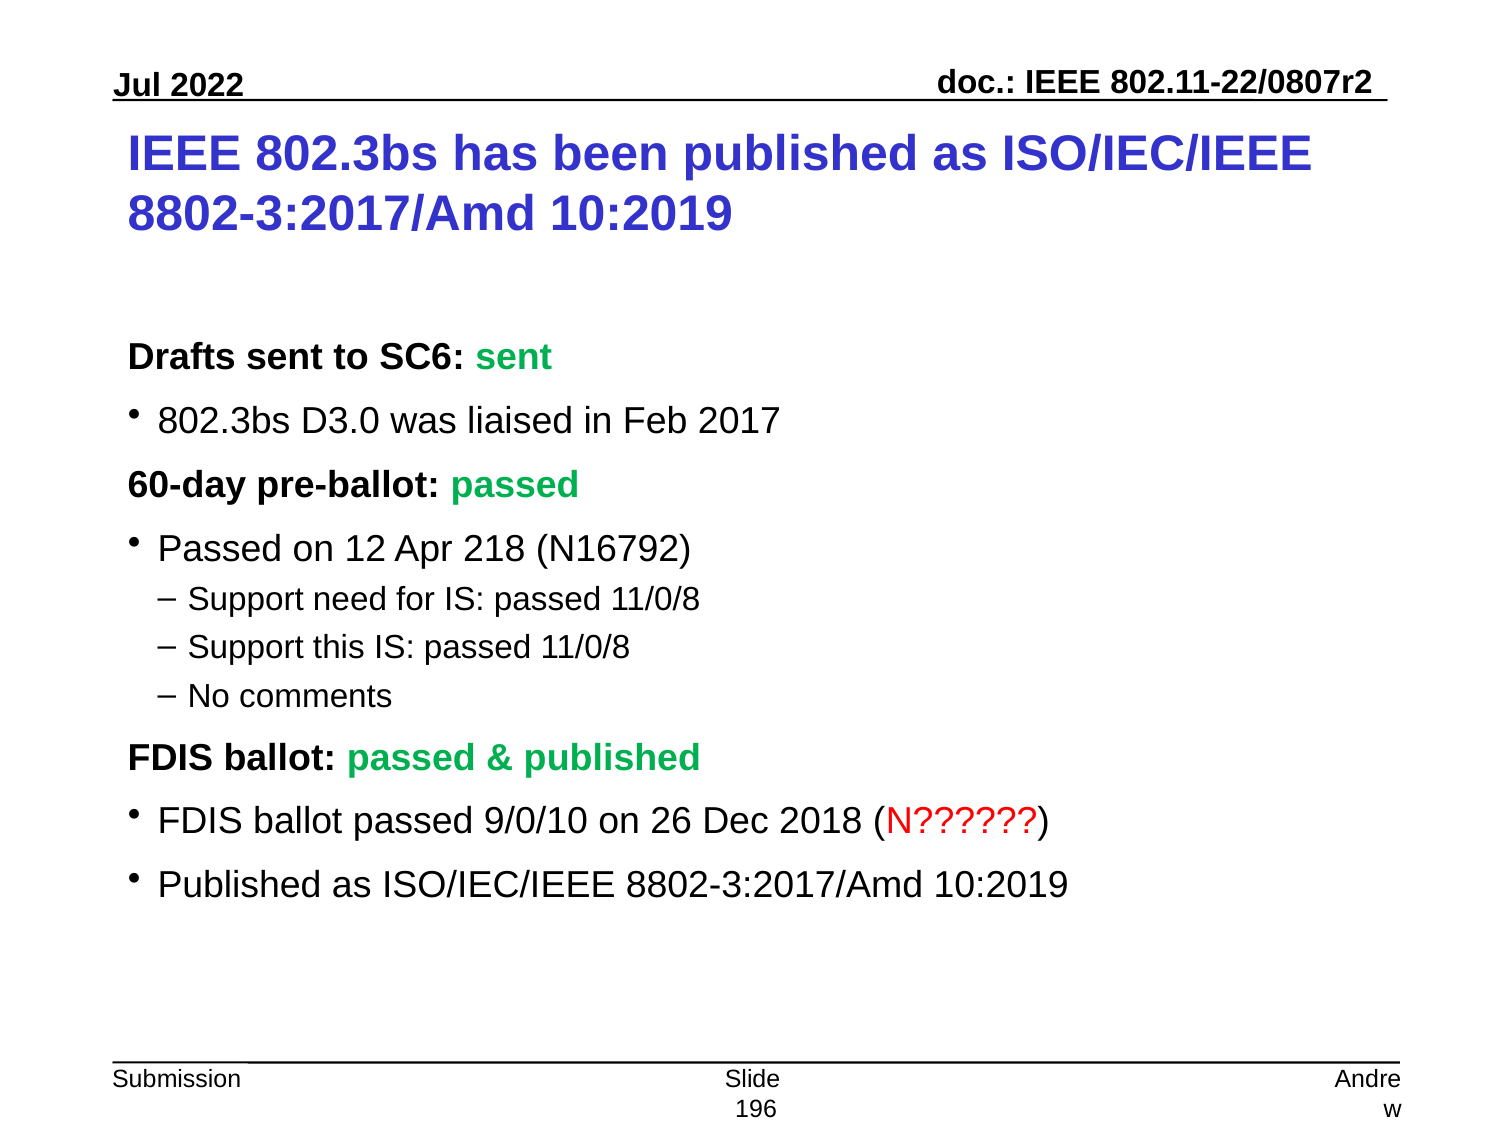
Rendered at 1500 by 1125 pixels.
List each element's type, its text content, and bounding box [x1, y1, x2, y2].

slide_number Slide 196 [709, 1061, 803, 1093]
footer Andrew Myles, Cisco [1320, 1061, 1402, 1093]
list Drafts sent to SC6: sent 802.3bs D3.0 was liaised in Feb 2017 60-day pre-ballot: passed Passed on 12 Apr 218 (N16792) Support need for IS: passed 11/0/8 Support this IS: passed 11/0/8 No comments FDIS ballot: passed & published FDIS ballot passed 9/0/10 on 26 Dec 2018 (N??????) Published as ISO/IEC/IEEE 8802-3:2017/Amd 10:2019 [112, 324, 1388, 1000]
title IEEE 802.3bs has been published as ISO/IEC/IEEE 8802-3:2017/Amd 10:2019 [112, 112, 1388, 288]
